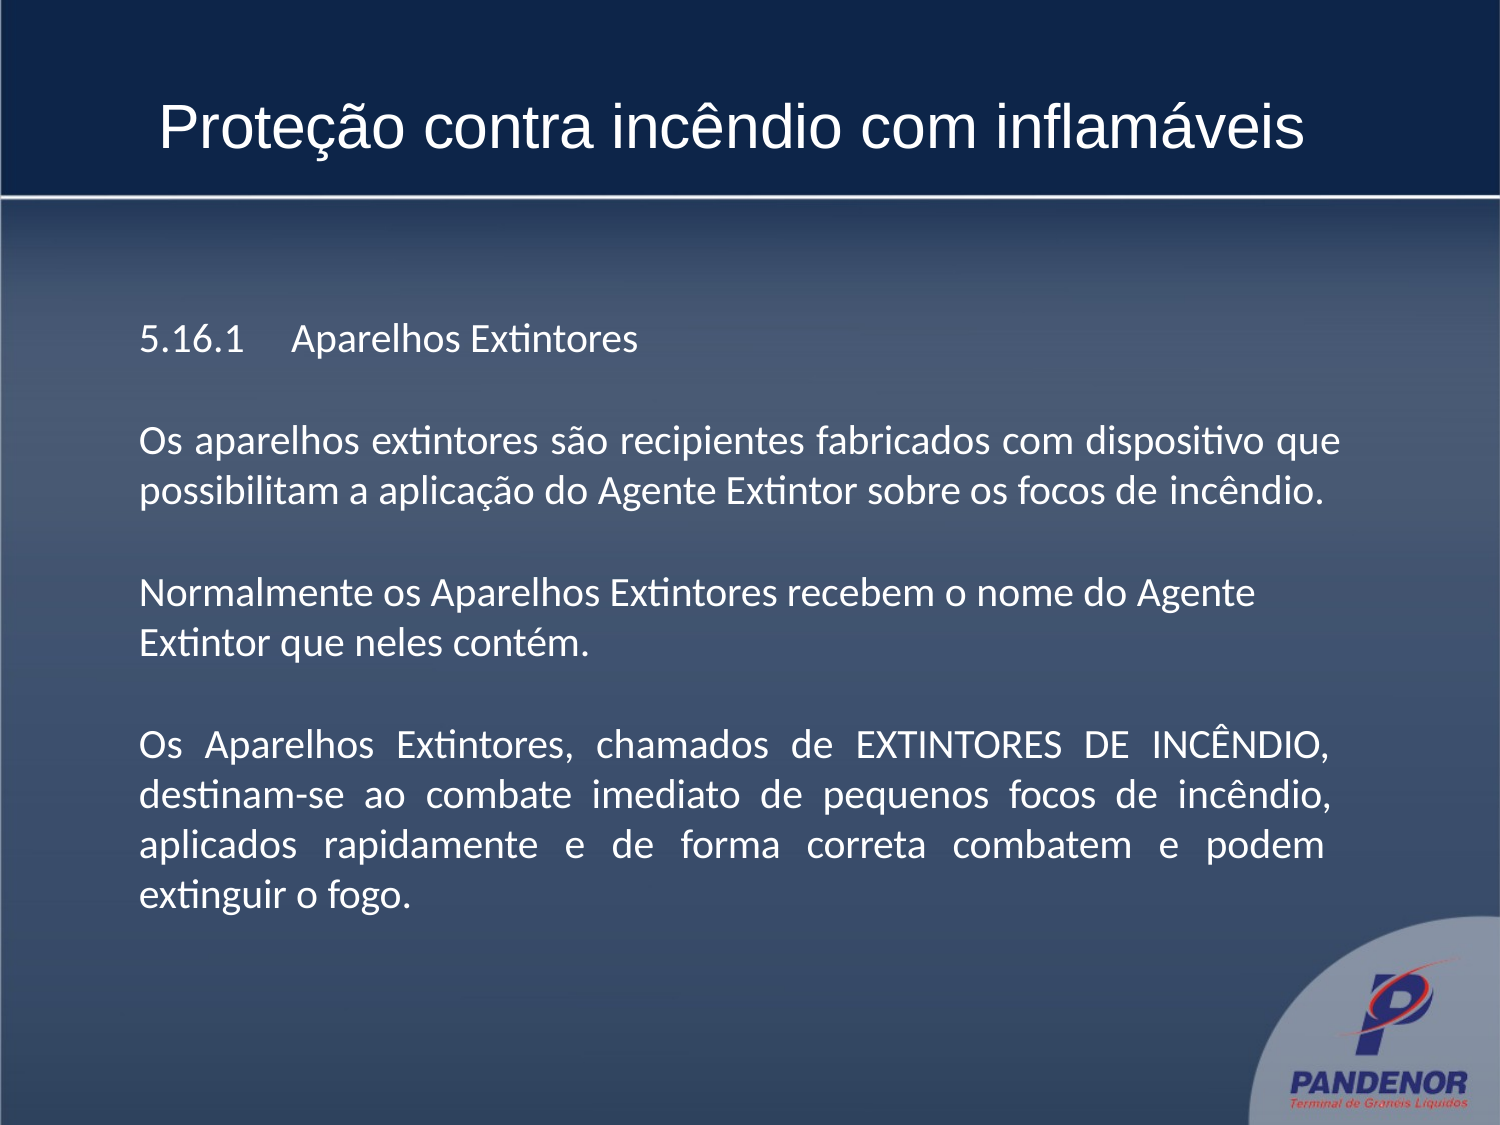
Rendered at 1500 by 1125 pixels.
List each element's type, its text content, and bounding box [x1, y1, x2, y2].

title Proteção contra incêndio com inflamáveis [74, 15, 1426, 207]
picture [0, 0, 1500, 1125]
text_box 5.16.1 Aparelhos Extintores Os aparelhos extintores são recipientes fabricados com dispositivo que possibilitam a aplicação do Agente Extintor sobre os focos de incêndio. Normalmente os Aparelhos Extintores recebem o nome do Agente Extintor que neles contém. Os Aparelhos Extintores, chamados de EXTINTORES DE INCÊNDIO, destinam-se ao combate imediato de pequenos focos de incêndio, aplicados rapidamente e de forma correta combatem e podem extinguir o fogo. [136, 308, 1353, 918]
